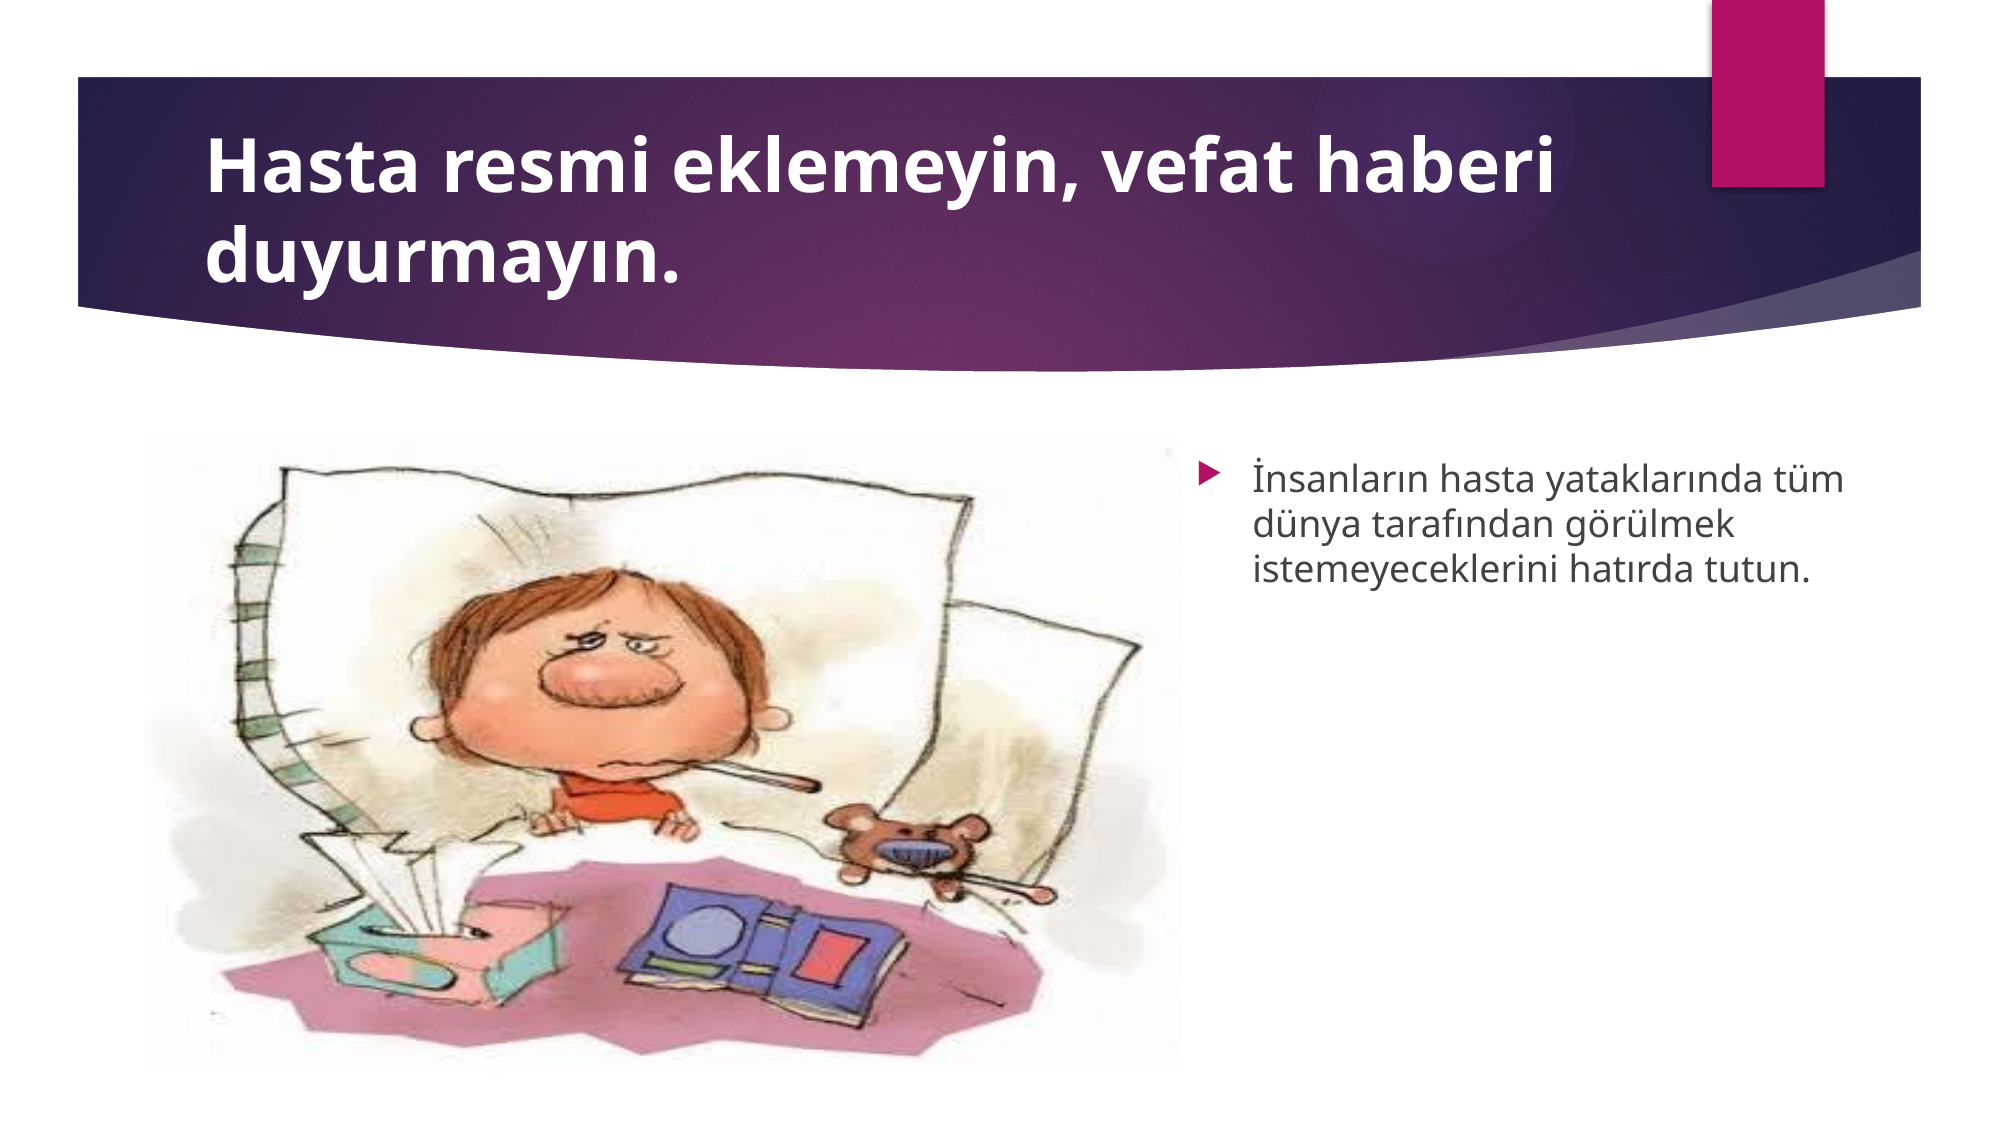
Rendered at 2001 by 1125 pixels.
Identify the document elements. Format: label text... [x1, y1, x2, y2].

list İnsanların hasta yataklarında tüm dünya tarafından görülmek istemeyeceklerini hatırda tutun. [1187, 447, 1892, 1008]
picture [144, 431, 1182, 1077]
title Hasta resmi eklemeyin, vefat haberi duyurmayın. [189, 137, 1776, 278]
